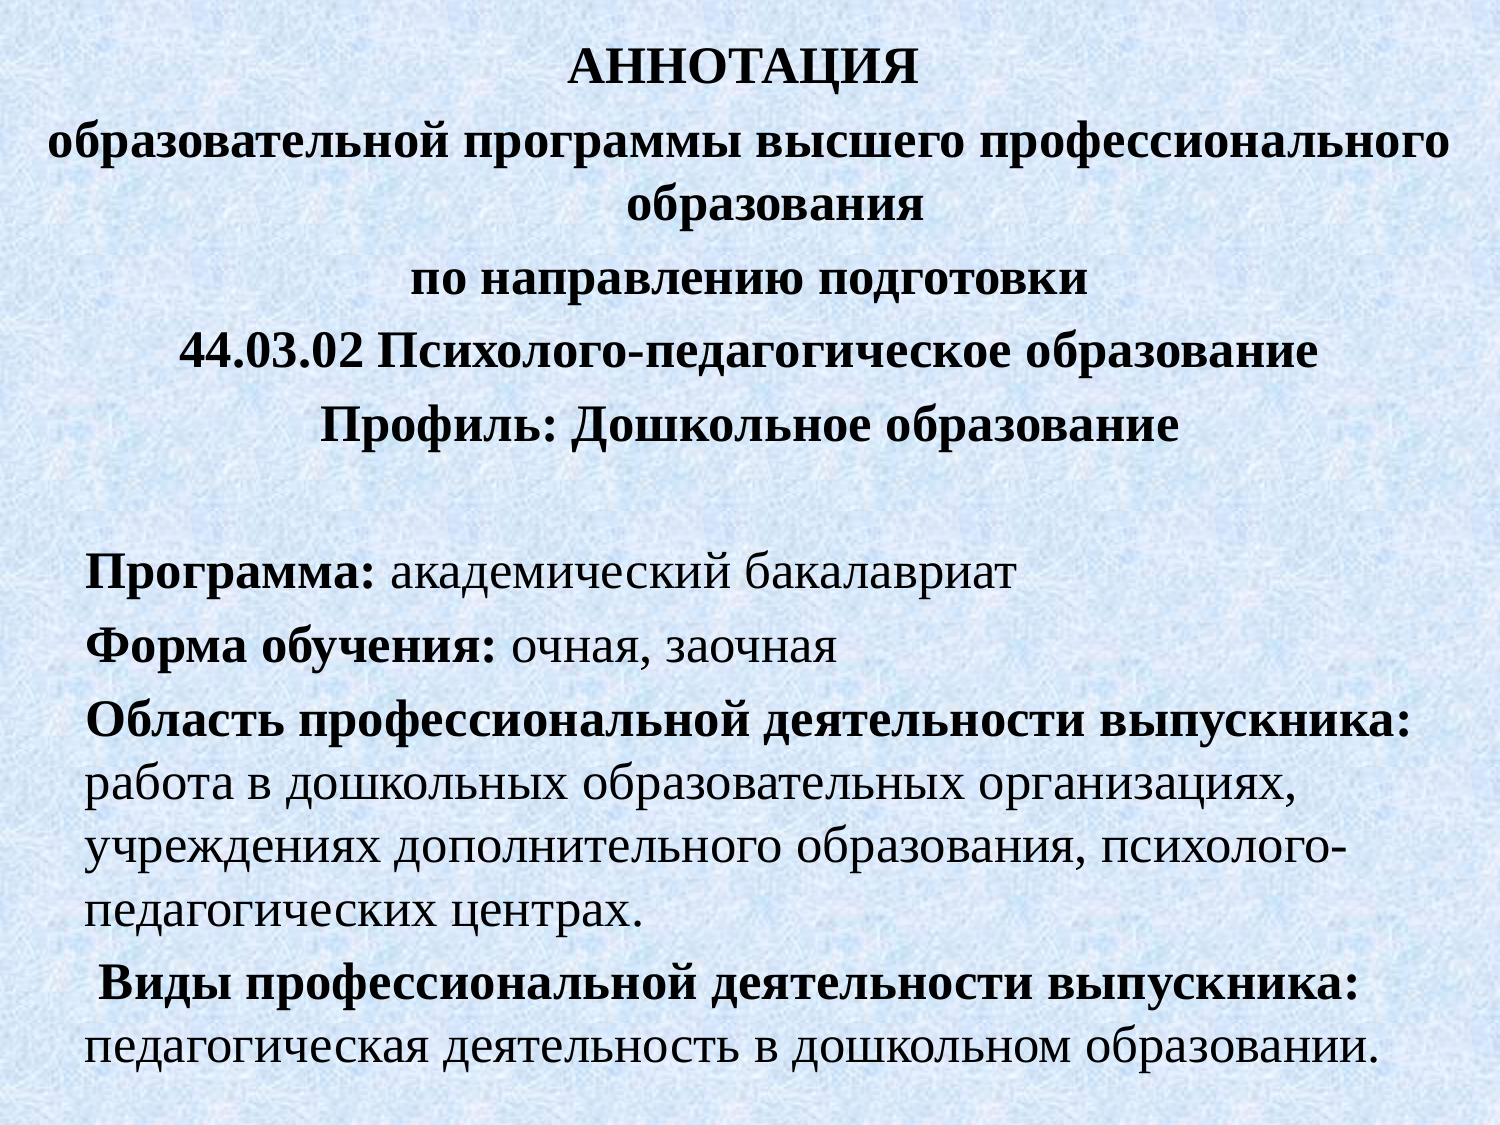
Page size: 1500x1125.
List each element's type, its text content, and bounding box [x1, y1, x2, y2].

picture [0, 0, 1500, 1125]
list АННОТАЦИЯ образовательной программы высшего профессионального образования по направлению подготовки 44.03.02 Психолого-педагогическое образование Профиль: Дошкольное образование Программа: академический бакалавриат Форма обучения: очная, заочная Область профессиональной деятельности выпускника: работа в дошкольных образовательных организациях, учреждениях дополнительного образования, психолого-педагогических центрах. Виды профессиональной деятельности выпускника: педагогическая деятельность в дошкольном образовании. [17, 23, 1483, 1094]
